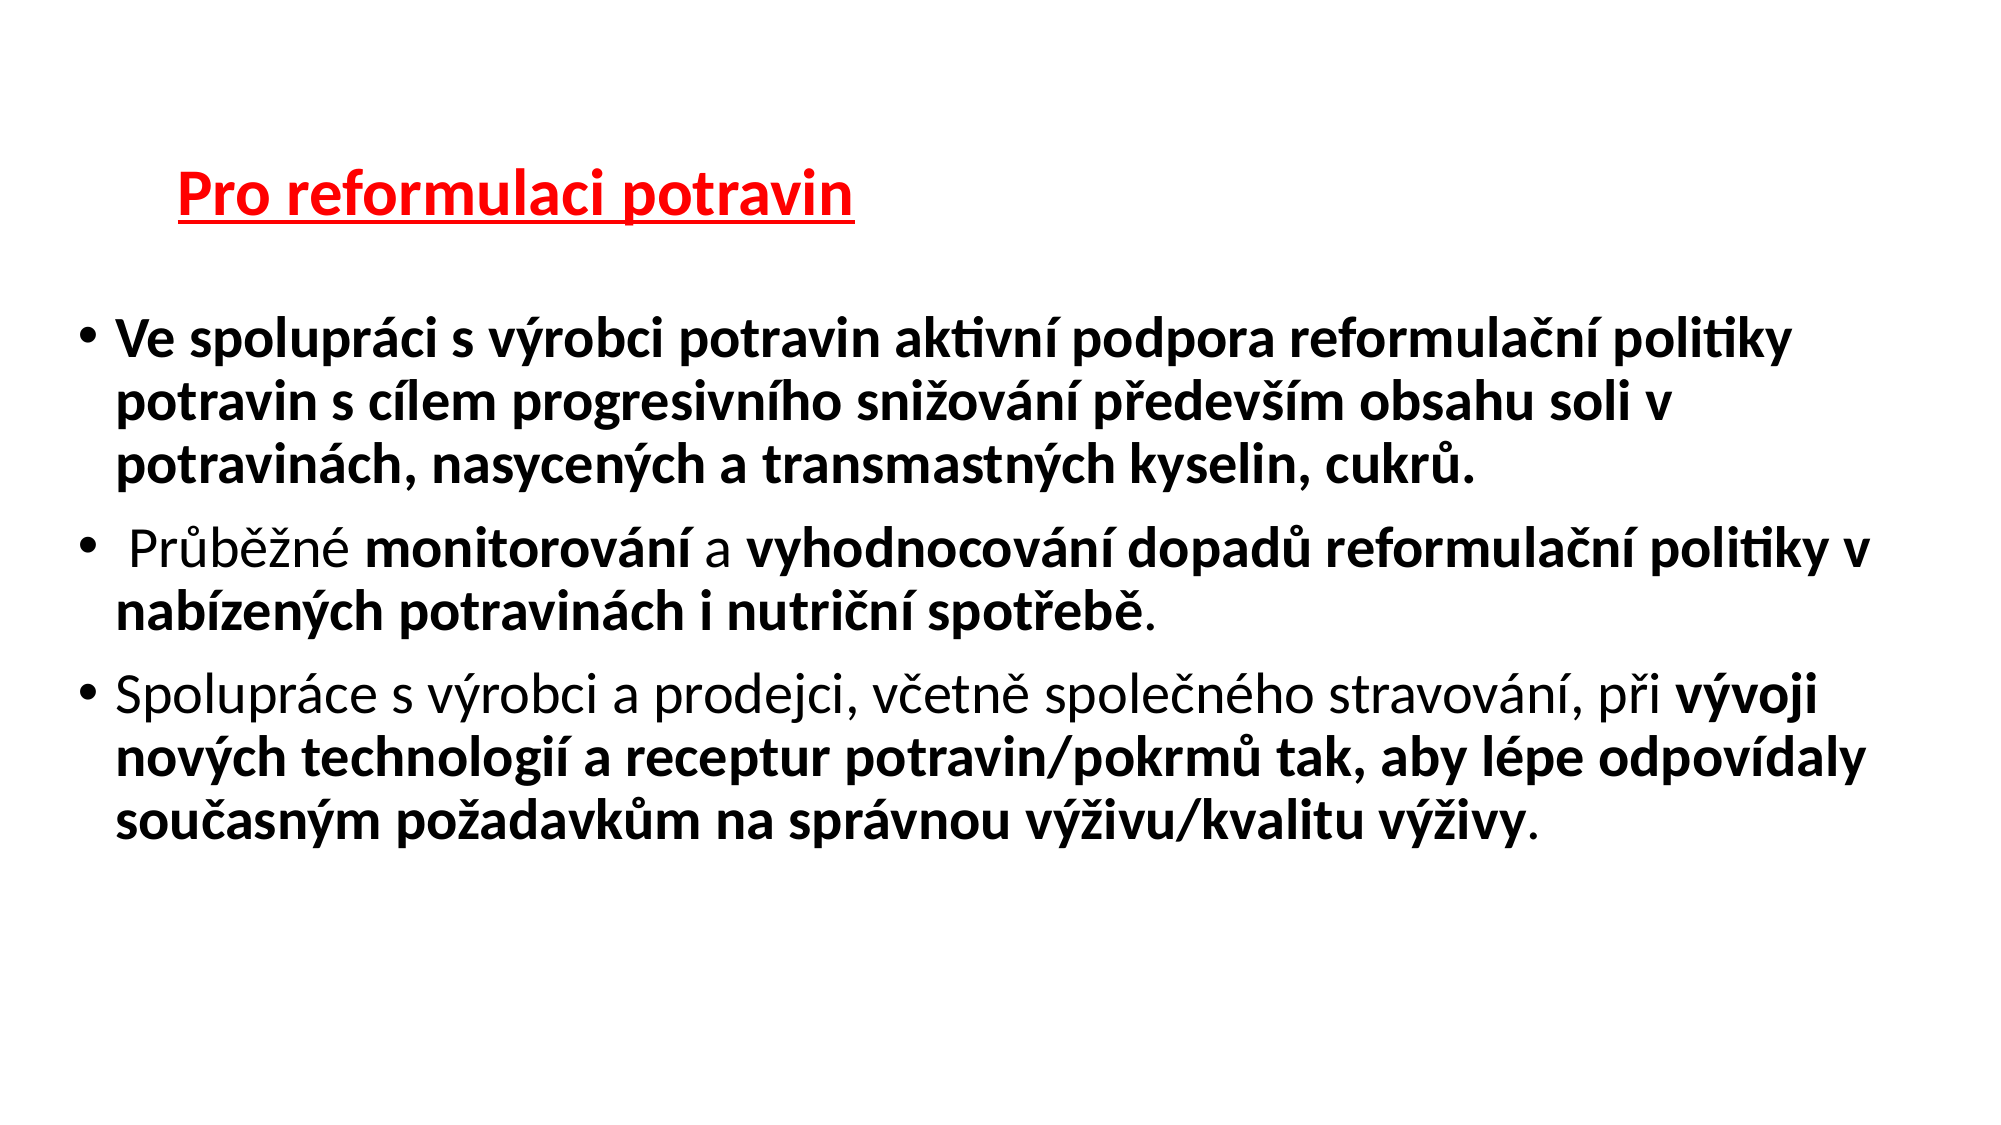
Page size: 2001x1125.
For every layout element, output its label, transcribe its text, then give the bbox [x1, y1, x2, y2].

list Ve spolupráci s výrobci potravin aktivní podpora reformulační politiky potravin s cílem progresivního snižování především obsahu soli v potravinách, nasycených a transmastných kyselin, cukrů. Průběžné monitorování a vyhodnocování dopadů reformulační politiky v nabízených potravinách i nutriční spotřebě. Spolupráce s výrobci a prodejci, včetně společného stravování, při vývoji nových technologií a receptur potravin/pokrmů tak, aby lépe odpovídaly současným požadavkům na správnou výživu/kvalitu výživy. [62, 299, 1929, 1014]
text_box Pro reformulaci potravin [162, 84, 1888, 303]
